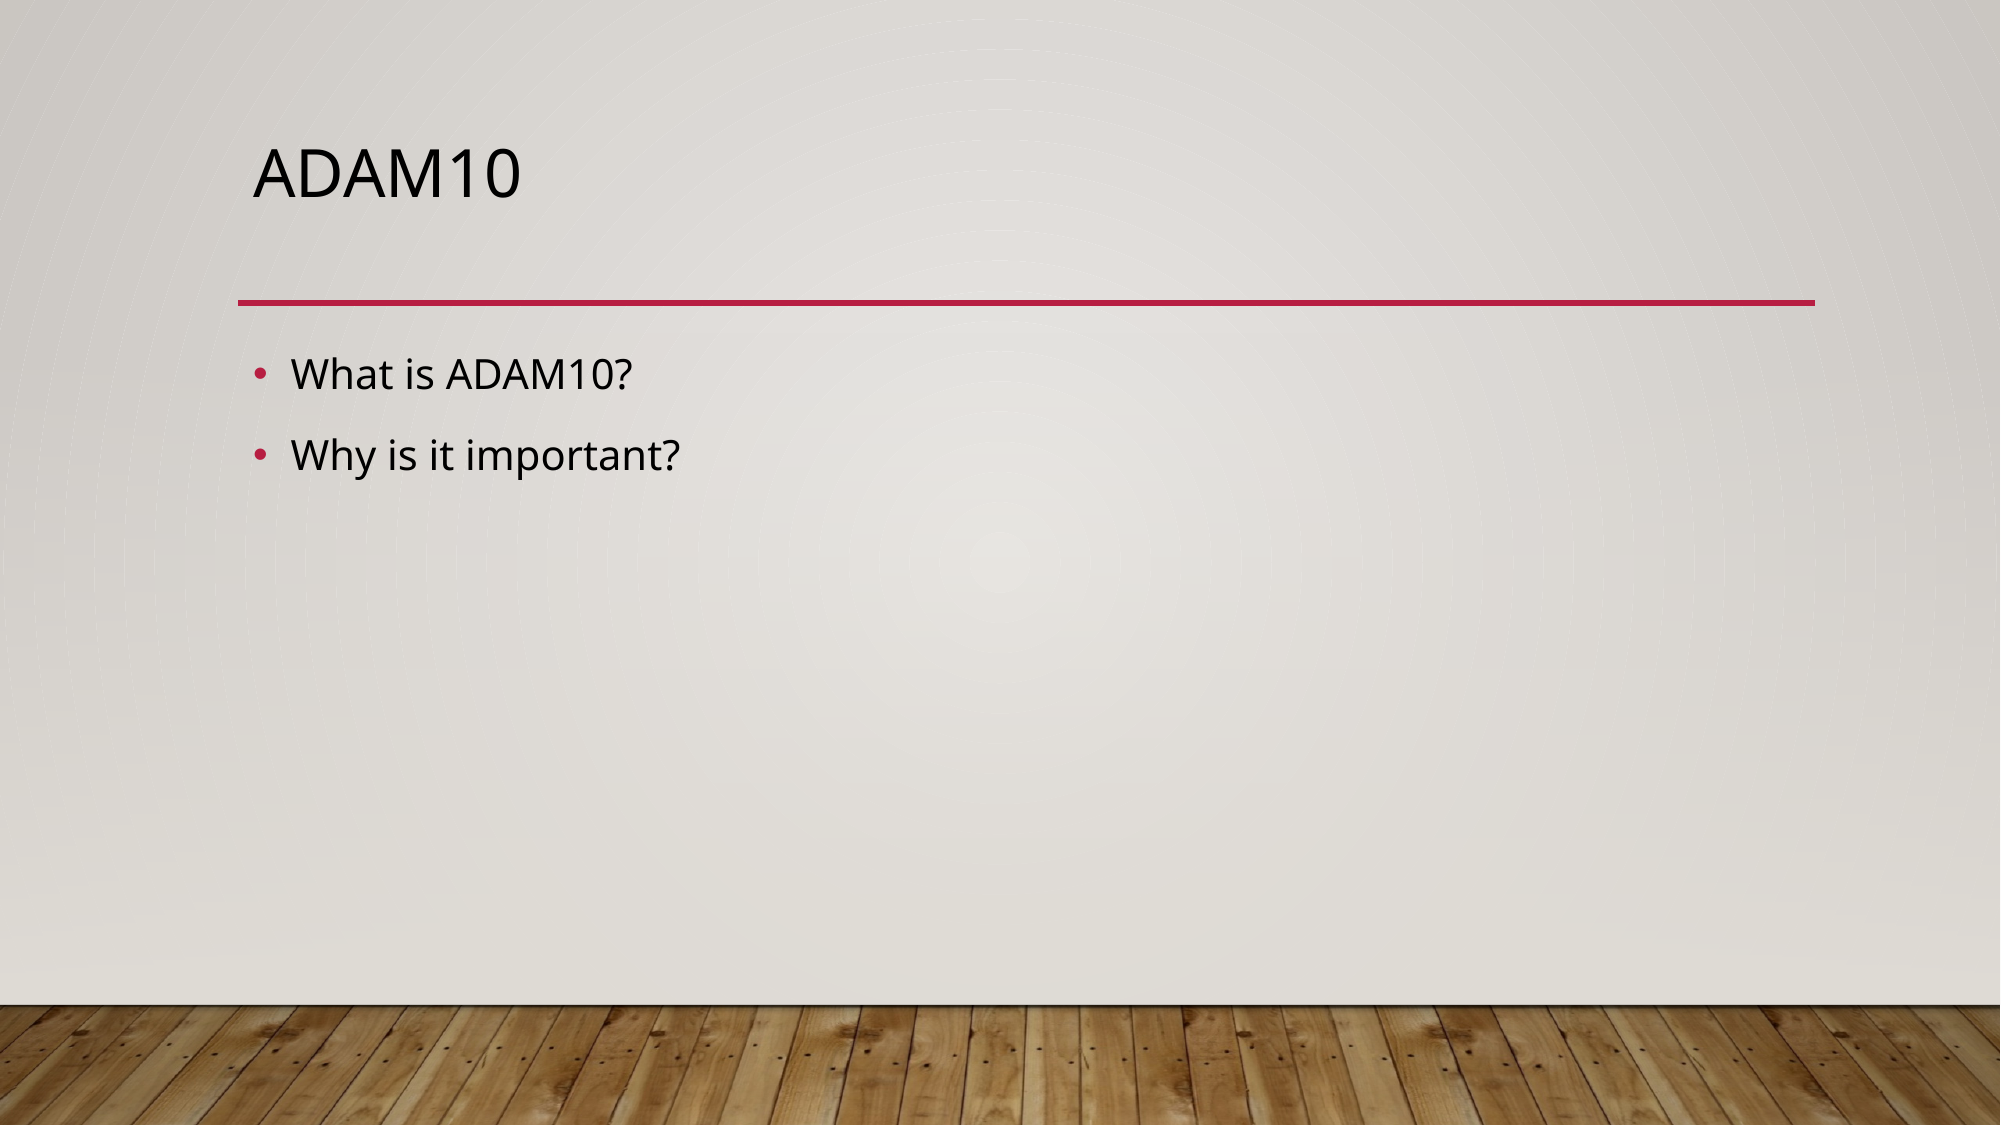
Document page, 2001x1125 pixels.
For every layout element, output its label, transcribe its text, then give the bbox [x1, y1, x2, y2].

title ADAM10 [238, 131, 1814, 305]
list What is ADAM10? Why is it important? [238, 330, 1814, 897]
picture [0, 1005, 2000, 1125]
